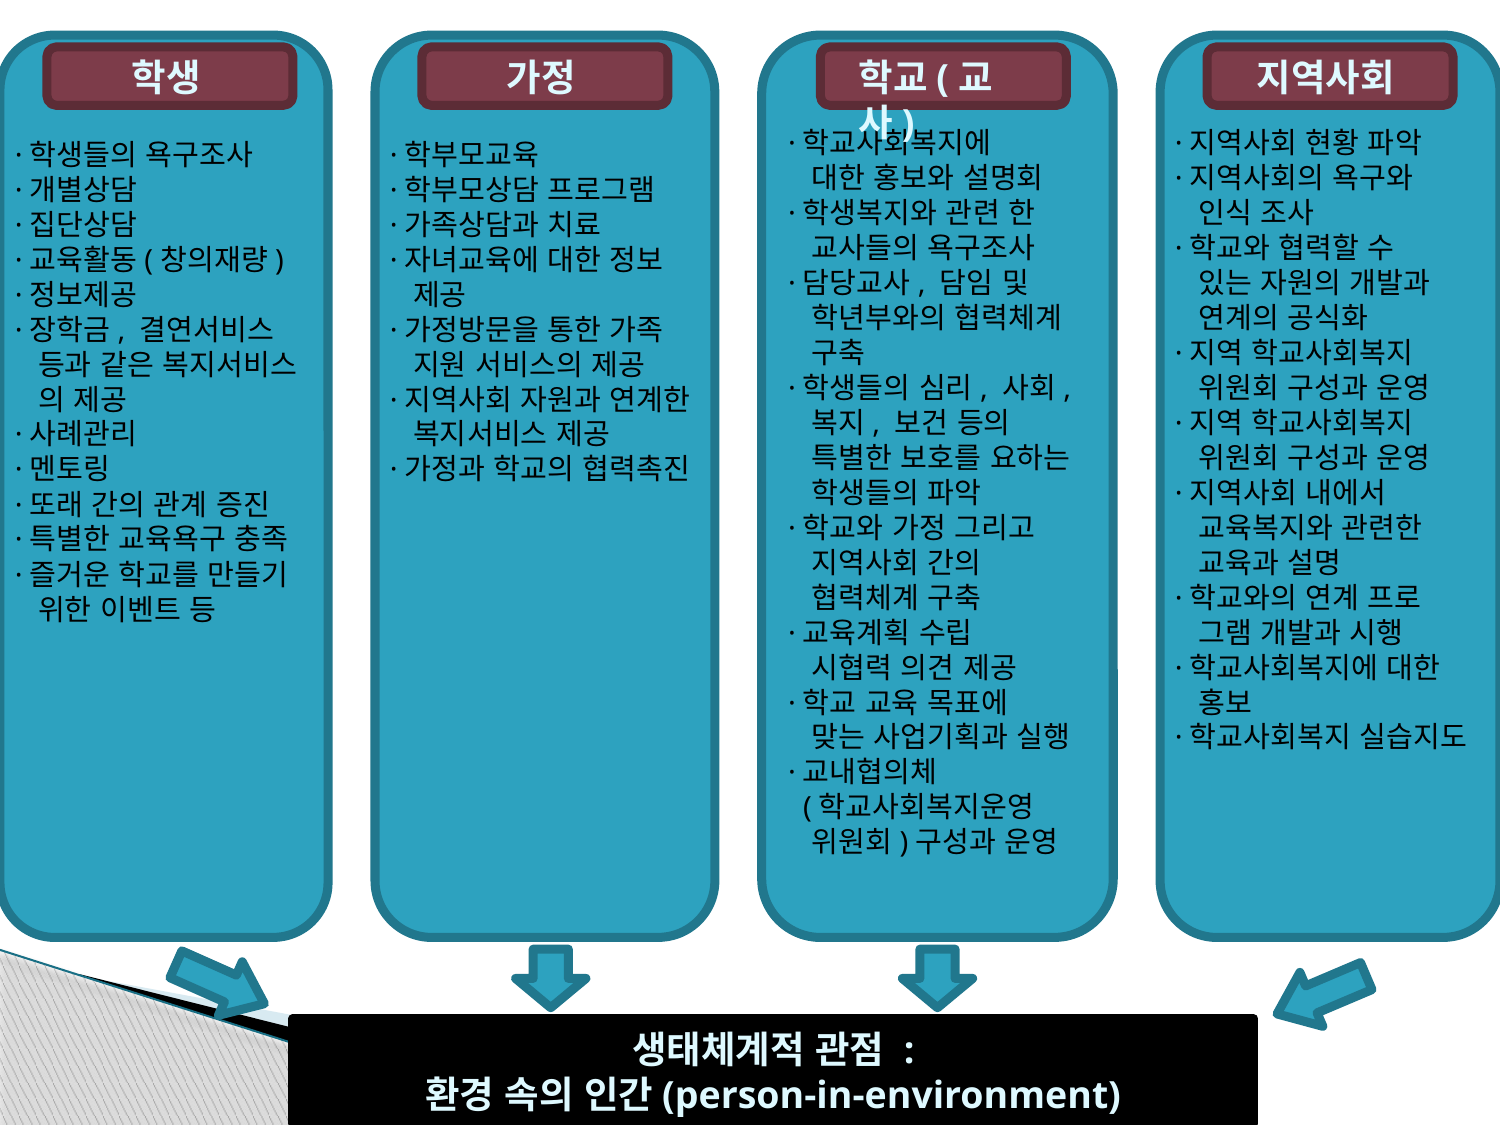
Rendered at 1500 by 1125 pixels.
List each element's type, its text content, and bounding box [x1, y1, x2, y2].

text_box [42, 42, 298, 110]
text_box 가정 [492, 46, 633, 107]
text_box [1155, 30, 1500, 942]
text_box 생태체계적 관점 : 환경 속의 인간(person-in-environment) [288, 1014, 1258, 1125]
text_box ·학생들의 욕구조사 ·개별상담 ·집단상담 ·교육활동(창의재량) ·정보제공 ·장학금, 결연서비스 등과 같은 복지서비스 의 제공 ·사례관리 ·멘토링 ·또래 간의 관계 증진 ·특별한 교육욕구 충족 ·즐거운 학교를 만들기 위한 이벤트 등 [0, 128, 399, 634]
text_box [370, 494, 720, 942]
text_box ·학교사회복지에 대한 홍보와 설명회 ·학생복지와 관련 한 교사들의 욕구조사 ·담당교사, 담임 및 학년부와의 협력체계 구축 ·학생들의 심리, 사회, 복지, 보건 등의 특별한 보호를 요하는 학생들의 파악 ·학교와 가정 그리고 지역사회 간의 협력체계 구축 ·교육계획 수립 시협력 의견 제공 ·학교 교육 목표에 맞는 사업기획과 실행 ·교내협의체 (학교사회복지운영 위원회)구성과 운영 [773, 117, 1125, 866]
text_box [757, 494, 1118, 942]
text_box [165, 946, 269, 1020]
text_box [0, 634, 333, 942]
text_box ·지역사회 현황 파악 ·지역사회의 욕구와 인식 조사 ·학교와 협력할 수 있는 자원의 개발과 연계의 공식화 ·지역 학교사회복지 위원회 구성과 운영 ·지역 학교사회복지 위원회 구성과 운영 ·지역사회 내에서 교육복지와 관련한 교육과 설명 ·학교와의 연계 프로 그램 개발과 시행 ·학교사회복지에 대한 홍보 ·학교사회복지 실습지도 [1160, 117, 1500, 762]
text_box [417, 42, 673, 110]
text_box [815, 42, 1071, 110]
text_box [897, 944, 978, 1013]
text_box 학교(교사) [843, 46, 1055, 152]
text_box [370, 30, 720, 128]
text_box [1272, 958, 1377, 1031]
text_box ·학부모교육 ·학부모상담 프로그램 ·가족상담과 치료 ·자녀교육에 대한 정보 제공 ·가정방문을 통한 가족 지원 서비스의 제공 ·지역사회 자원과 연계한 복지서비스 제공 ·가정과 학교의 협력촉진 [375, 128, 773, 494]
text_box [511, 944, 591, 1013]
text_box [0, 30, 333, 128]
text_box 지역사회 [1242, 46, 1430, 107]
text_box [1202, 42, 1458, 110]
text_box [757, 30, 1118, 128]
text_box 학생 [117, 46, 293, 107]
